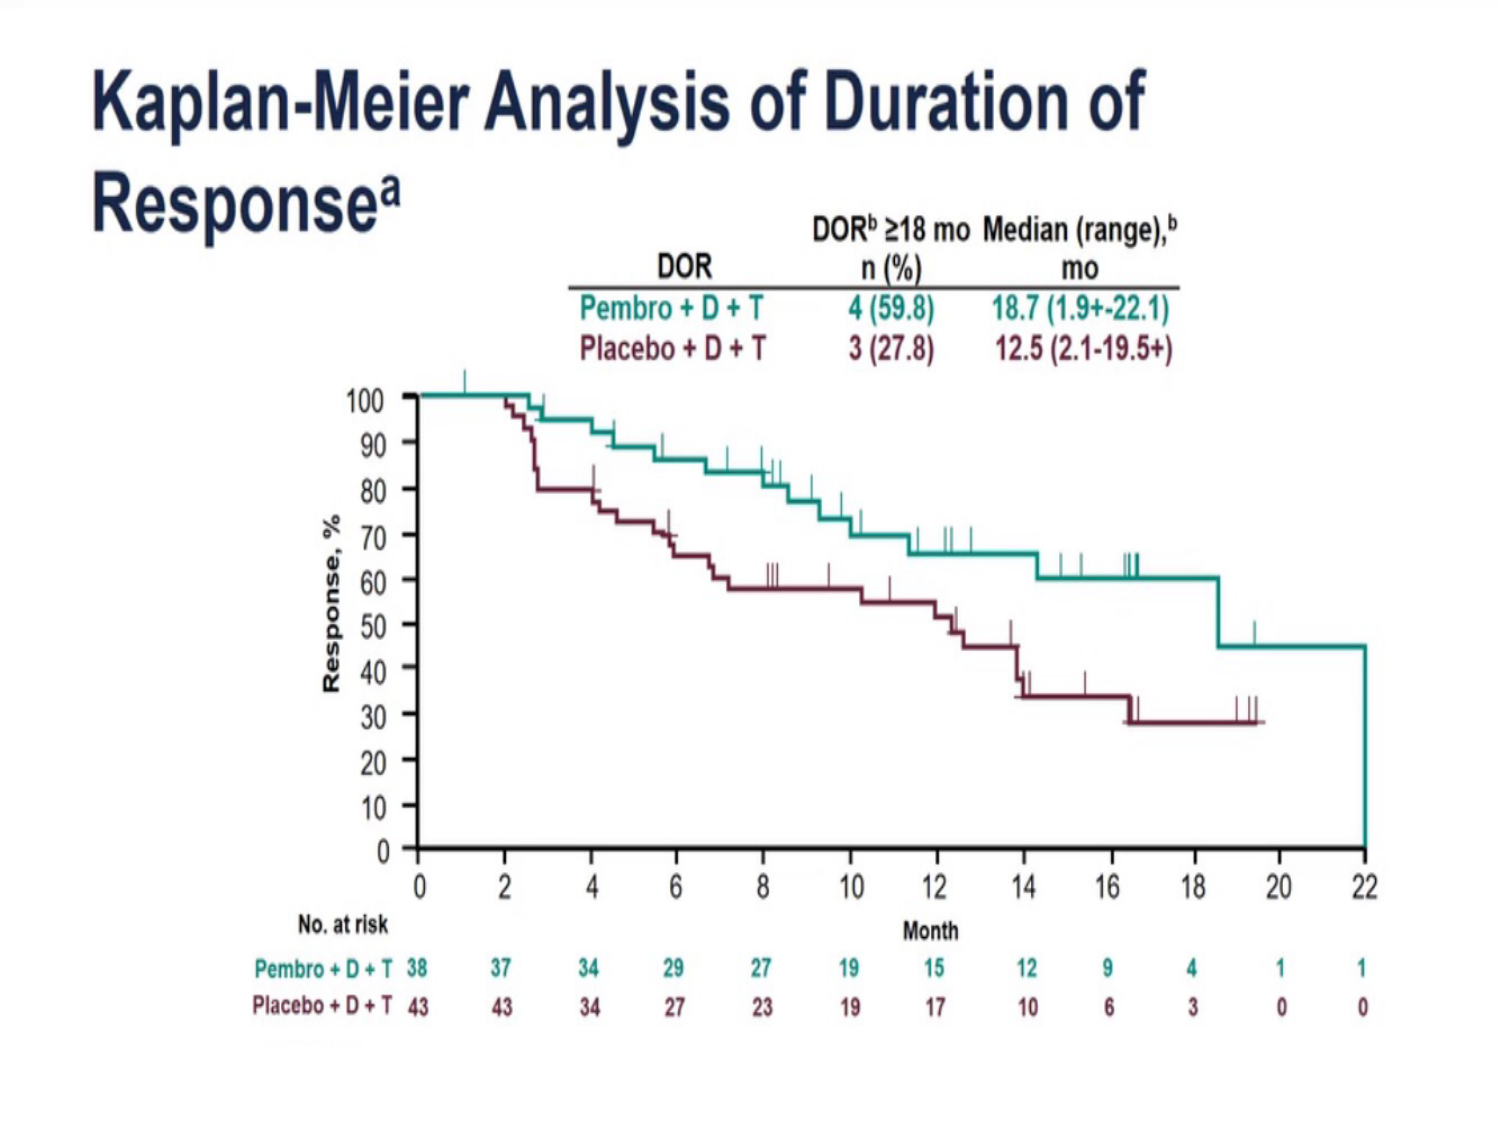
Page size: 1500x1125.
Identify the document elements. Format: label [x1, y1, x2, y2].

list [0, 0, 1500, 1047]
